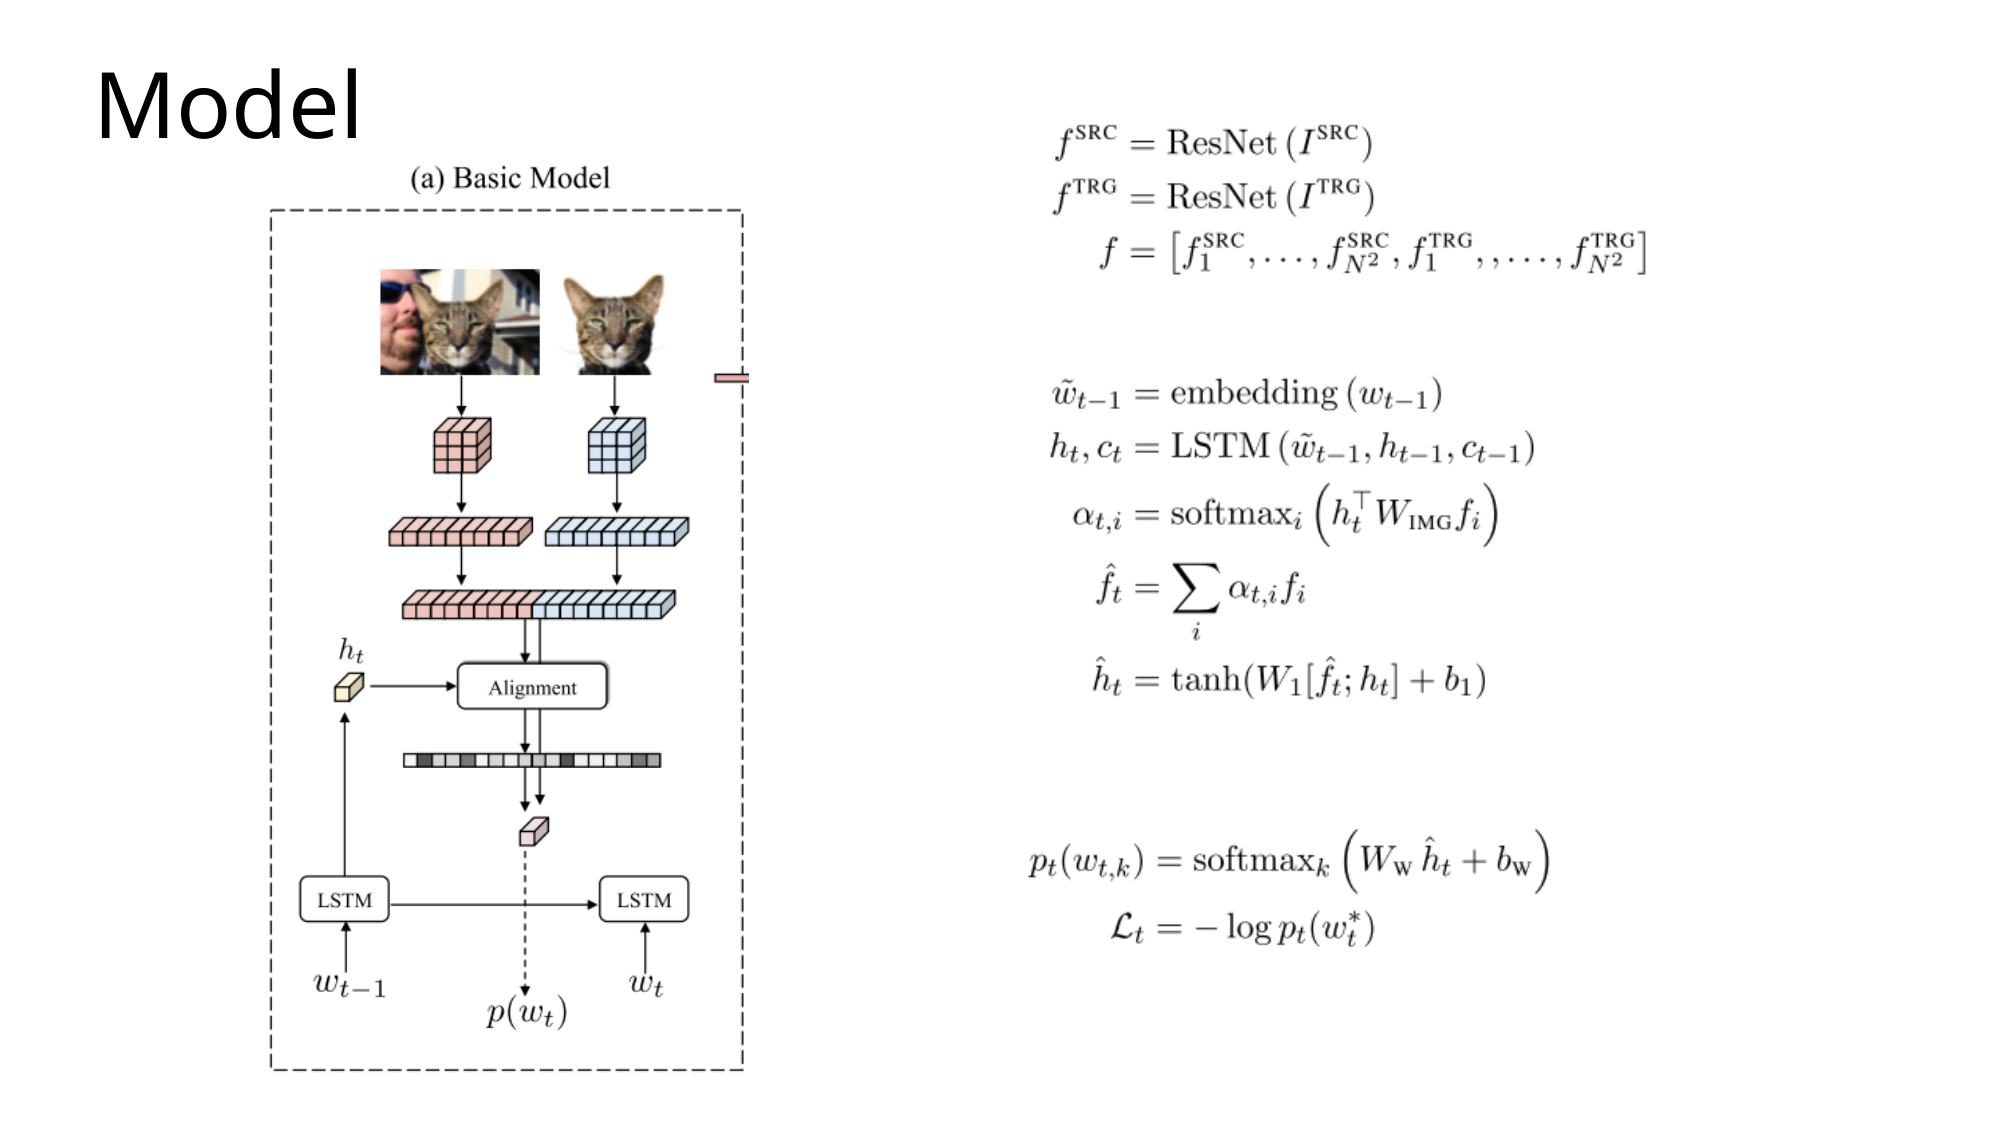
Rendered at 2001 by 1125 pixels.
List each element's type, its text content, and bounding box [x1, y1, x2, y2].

picture [1040, 108, 1655, 289]
picture [264, 154, 749, 1075]
picture [1019, 816, 1564, 961]
text_box Model [78, 0, 1804, 218]
picture [1040, 362, 1543, 713]
